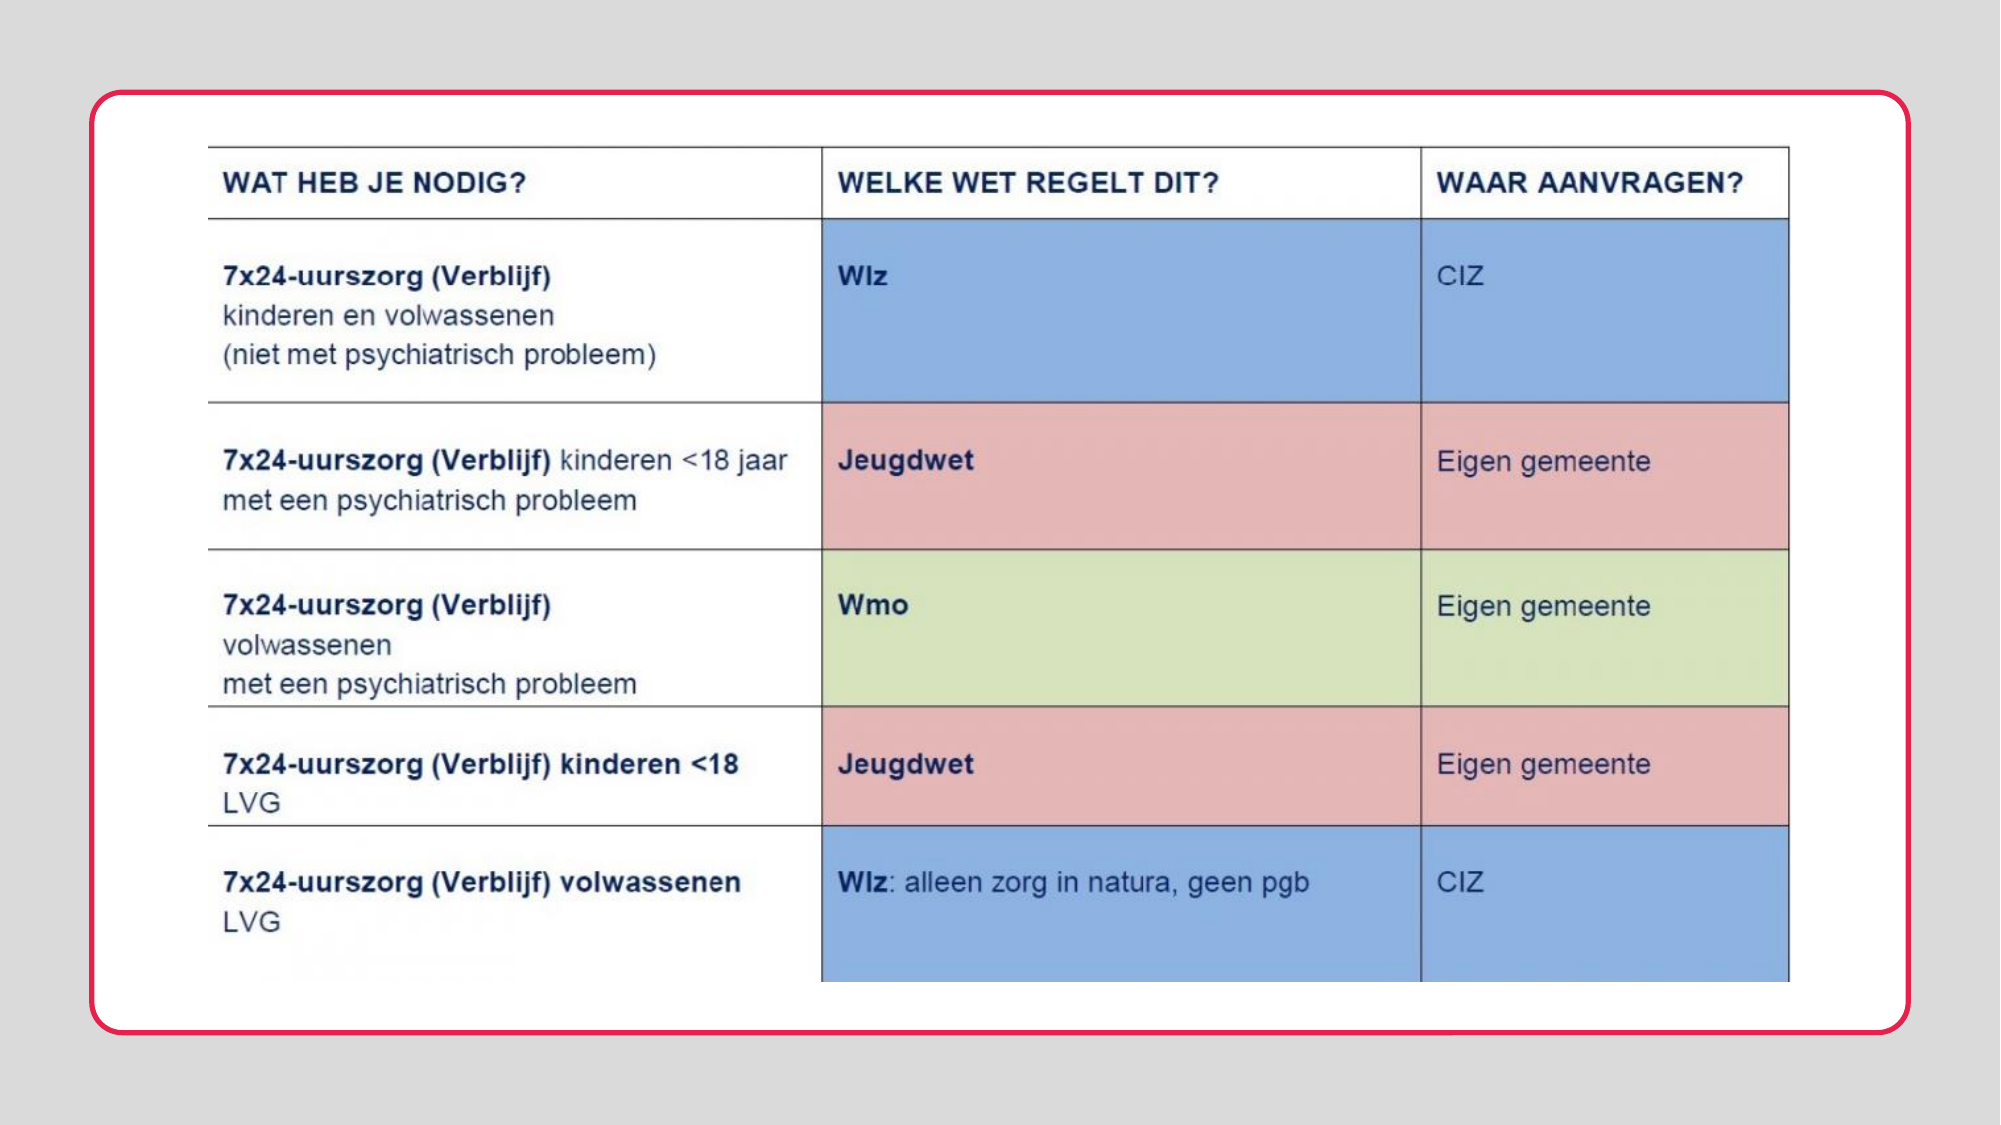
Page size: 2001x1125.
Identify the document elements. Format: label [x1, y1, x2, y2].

text_box [90, 91, 1910, 1034]
text_box [104, 104, 1896, 1021]
text_box [0, 0, 2000, 1125]
picture [208, 143, 1792, 982]
